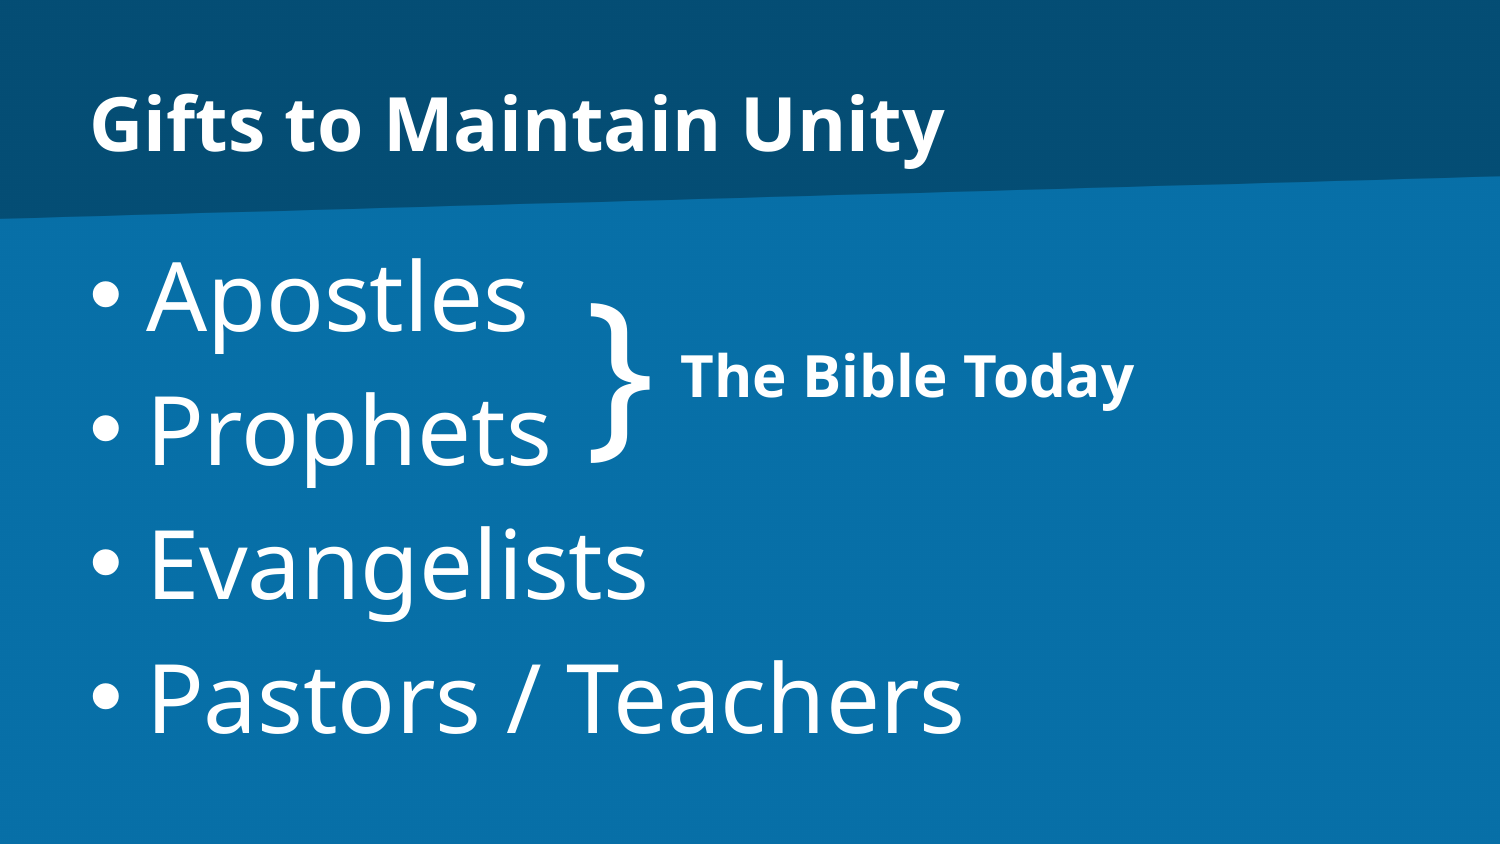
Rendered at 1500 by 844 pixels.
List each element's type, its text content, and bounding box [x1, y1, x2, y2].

picture [0, 177, 1500, 844]
text_box The Bible Today [665, 332, 1150, 417]
list Apostles Prophets Evangelists Pastors / Teachers [75, 228, 1425, 793]
text_box } [570, 243, 670, 479]
title Gifts to Maintain Unity [75, 45, 1425, 174]
